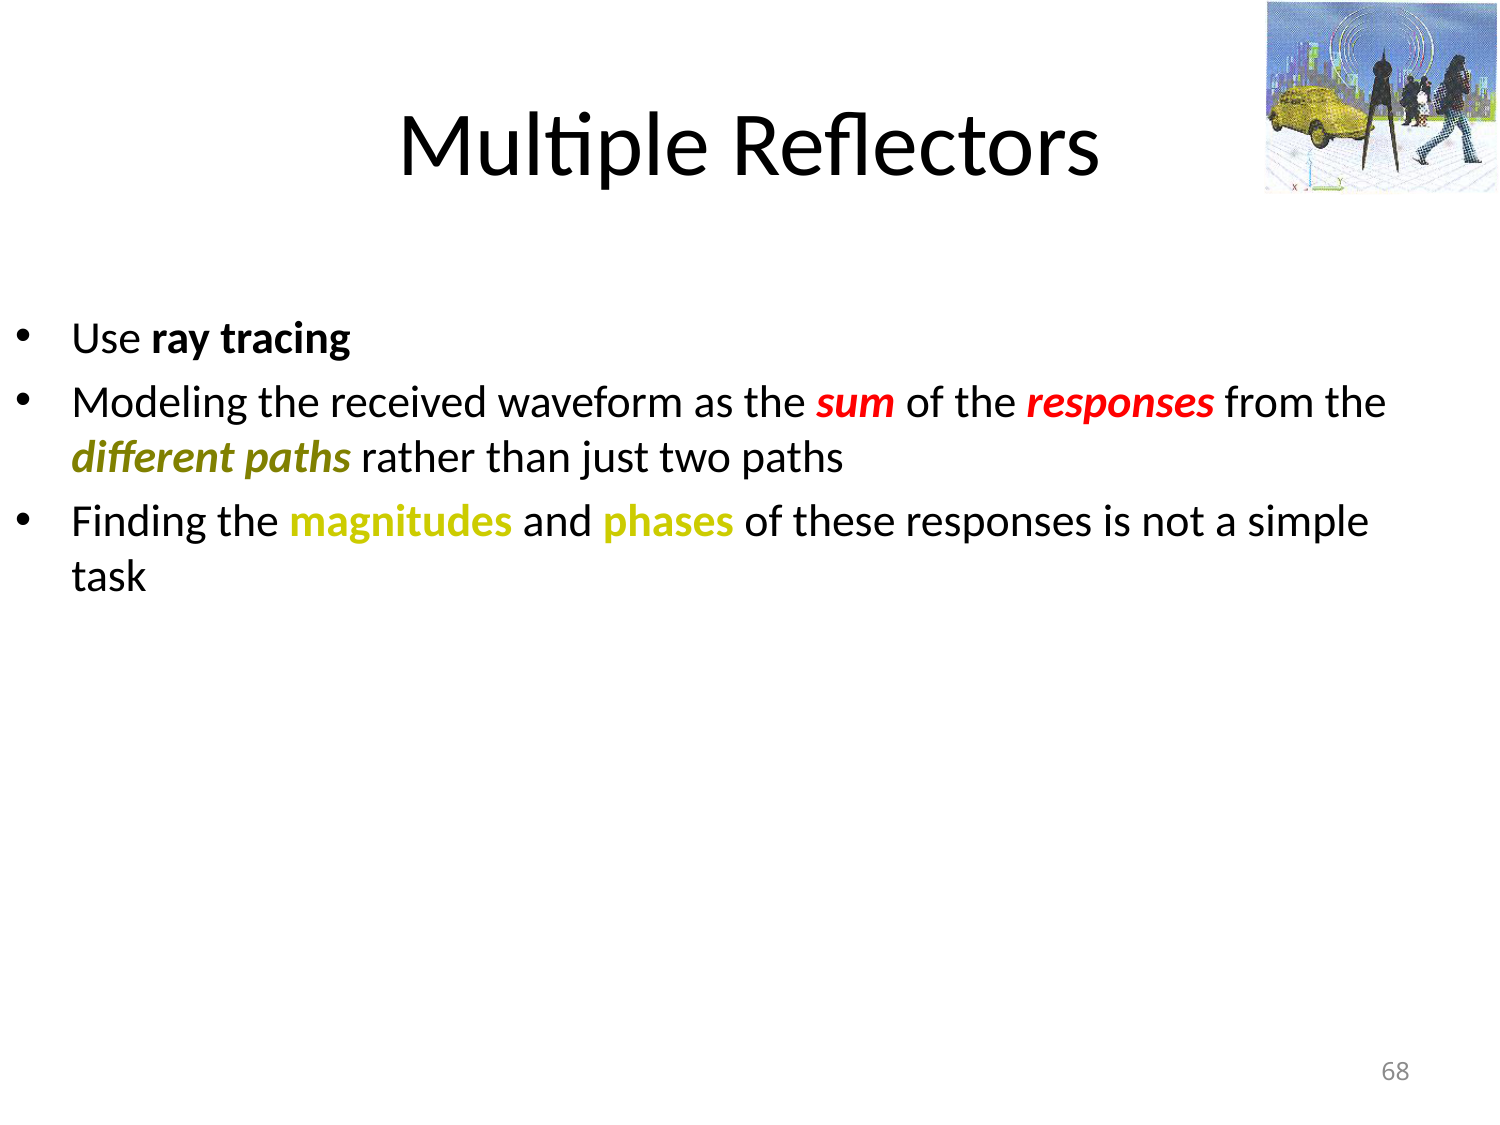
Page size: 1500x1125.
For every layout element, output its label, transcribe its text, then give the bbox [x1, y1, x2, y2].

title Multiple Reflectors [74, 44, 1426, 233]
list Use ray tracing Modeling the received waveform as the sum of the responses from the different paths rather than just two paths Finding the magnitudes and phases of these responses is not a simple task [0, 299, 1426, 1043]
picture [1262, 0, 1500, 195]
slide_number 68 [1074, 1042, 1425, 1103]
